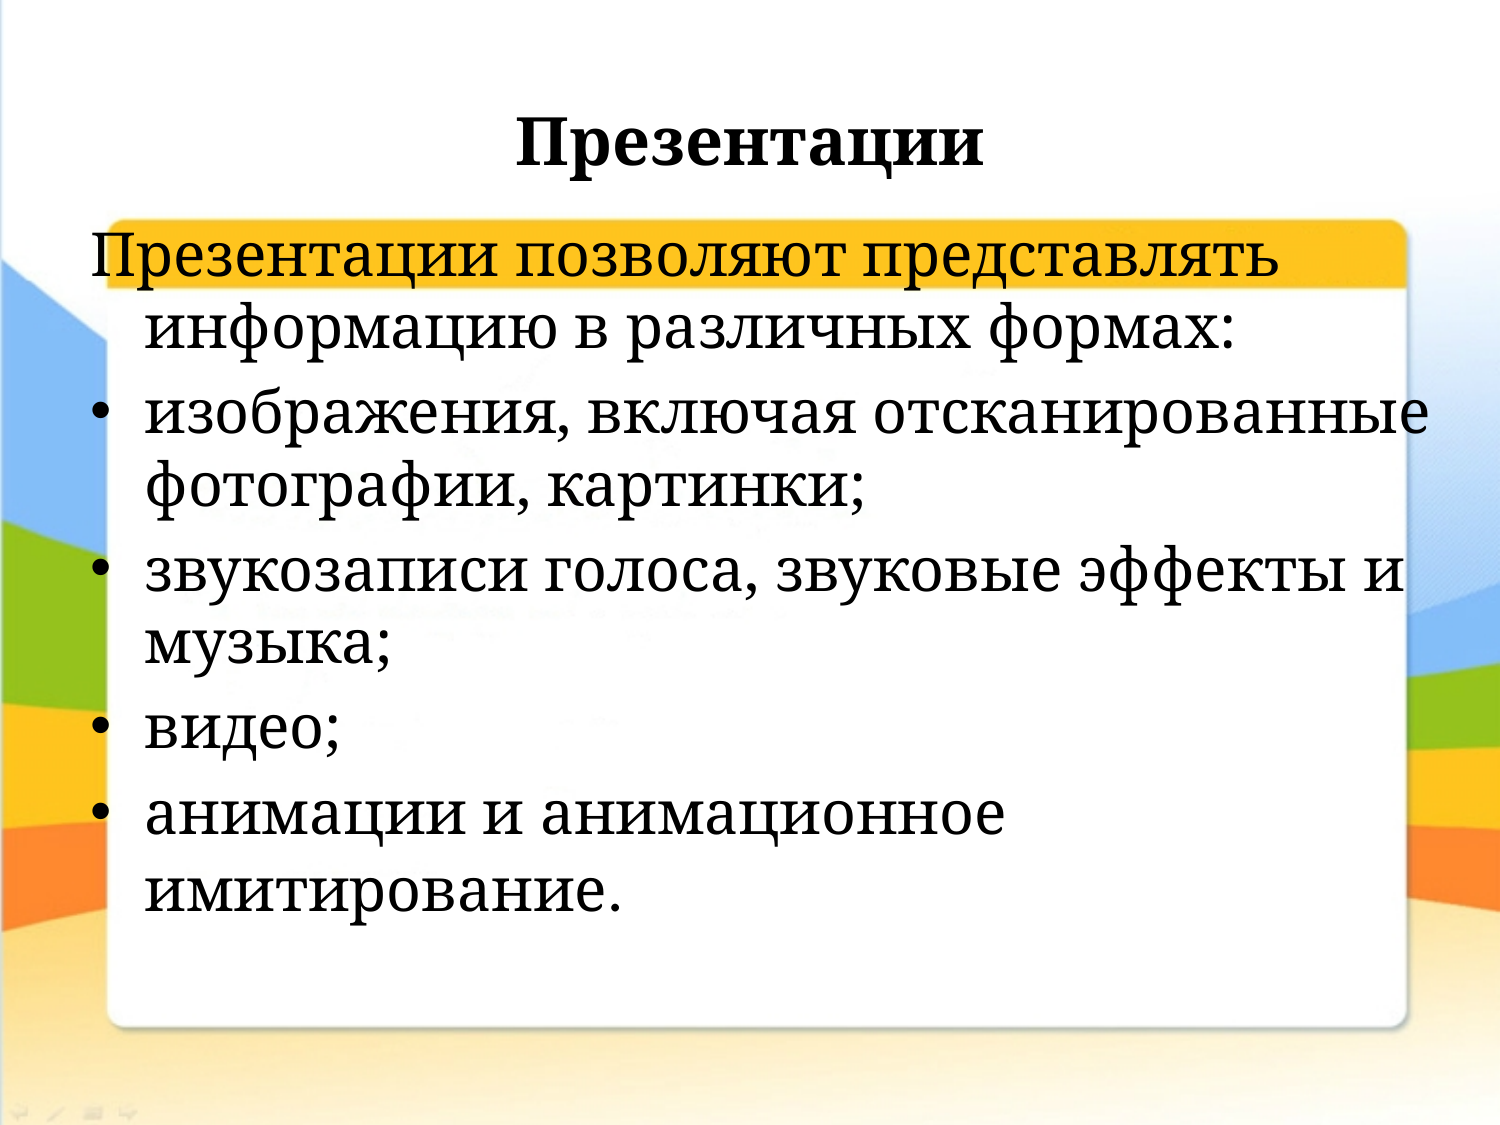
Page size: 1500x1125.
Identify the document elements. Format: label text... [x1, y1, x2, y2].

title Презентации [75, 45, 1425, 208]
picture [0, 0, 1500, 1125]
list Презентации позволяют представлять информацию в различных формах: изображения, включая отсканированные фотографии, картинки; звукозаписи голоса, звуковые эффекты и музыка; видео; анимации и анимационное имитирование. [75, 208, 1459, 1005]
